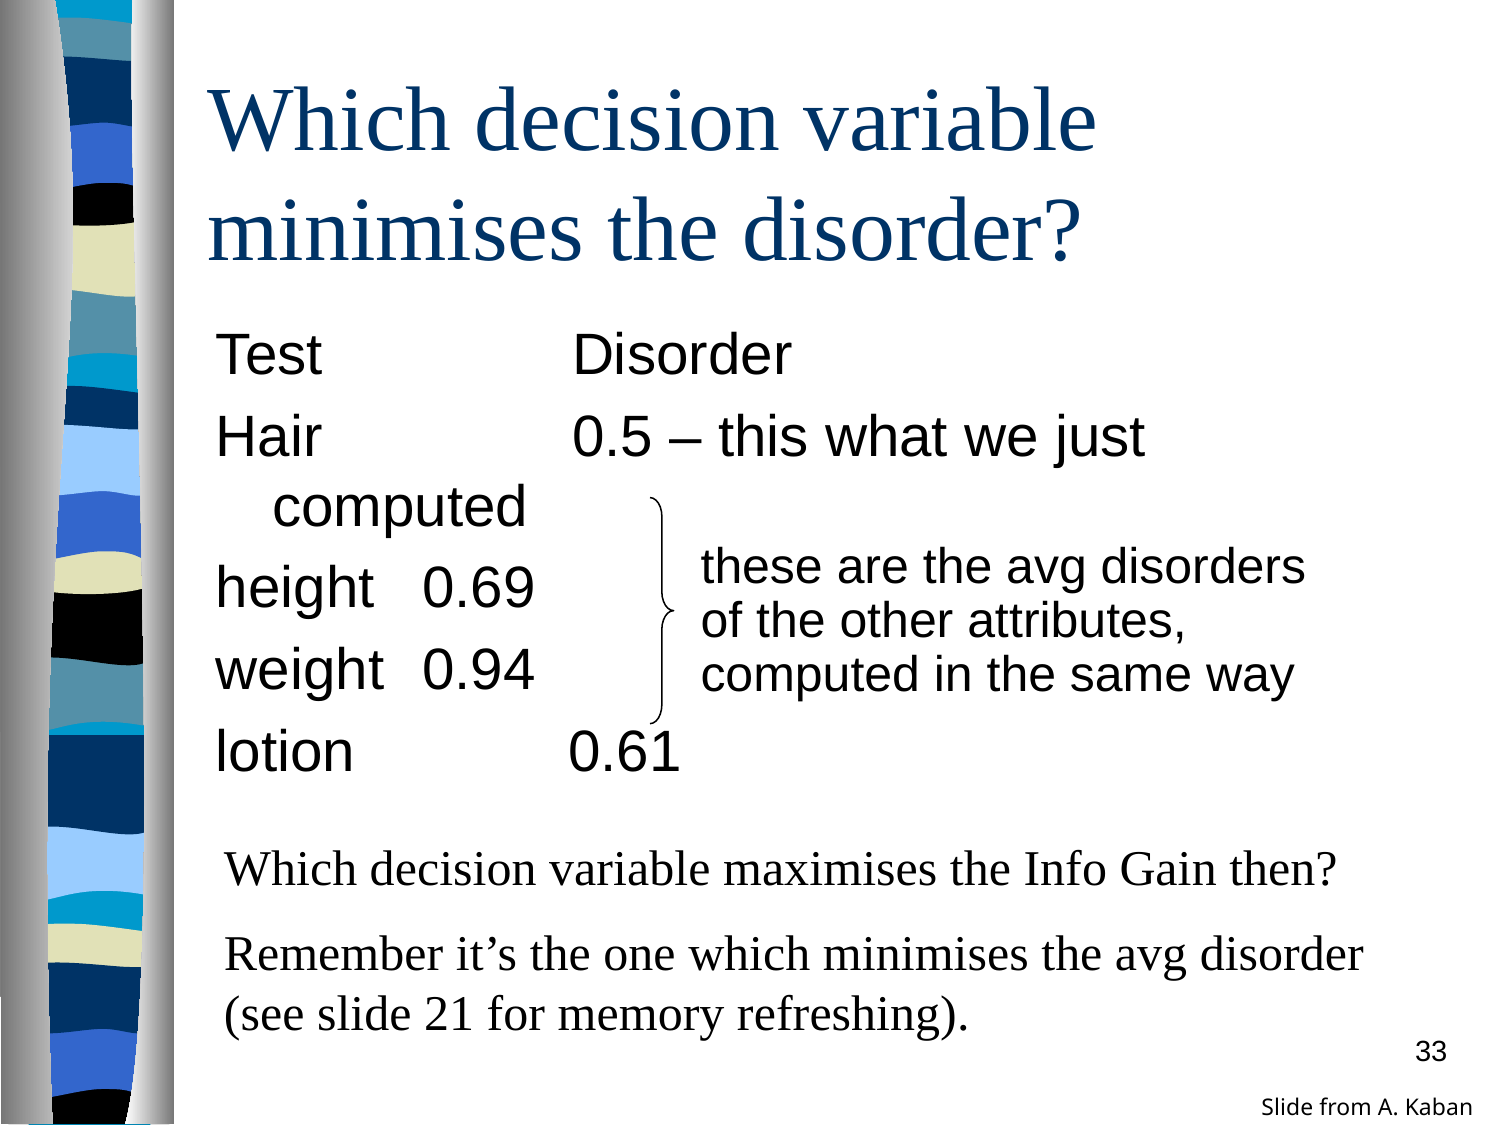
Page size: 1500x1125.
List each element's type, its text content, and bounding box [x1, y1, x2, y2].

text_box these are the avg disorders of the other attributes, computed in the same way [685, 533, 1358, 710]
text_box Which decision variable maximises the Info Gain then? Remember it’s the one which minimises the avg disorder (see slide 21 for memory refreshing). [209, 828, 1405, 1049]
list Test Disorder Hair 0.5 – this what we just computed height 0.69 weight 0.94 lotion 0.61 [200, 308, 1381, 792]
slide_number 33 [1149, 1025, 1463, 1100]
text_box Slide from A. Kaban [1246, 1085, 1489, 1125]
title Which decision variable minimises the disorder? [192, 75, 1468, 263]
text_box [650, 497, 674, 724]
